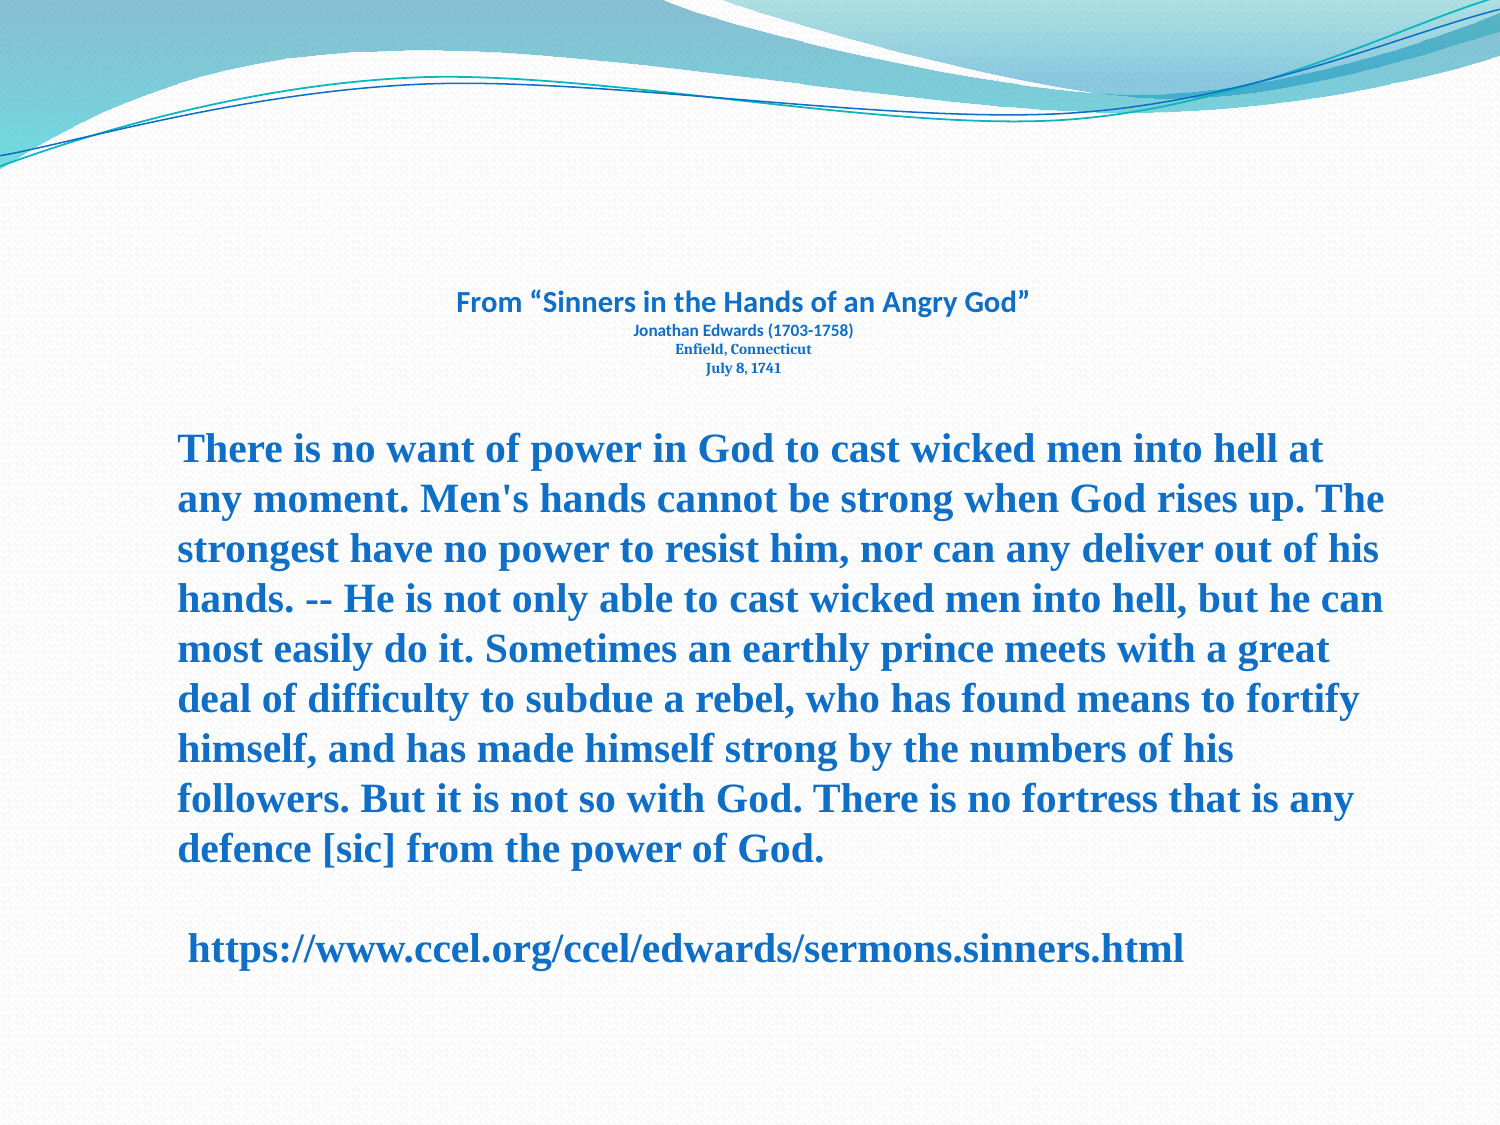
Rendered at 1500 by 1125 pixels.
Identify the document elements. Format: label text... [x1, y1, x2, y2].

title From “Sinners in the Hands of an Angry God” Jonathan Edwards (1703-1758) Enfield, Connecticut July 8, 1741 [75, 137, 1413, 413]
text_box There is no want of power in God to cast wicked men into hell at any moment. Men's hands cannot be strong when God rises up. The strongest have no power to resist him, nor can any deliver out of his hands. -- He is not only able to cast wicked men into hell, but he can most easily do it. Sometimes an earthly prince meets with a great deal of difficulty to subdue a rebel, who has found means to fortify himself, and has made himself strong by the numbers of his followers. But it is not so with God. There is no fortress that is any defence [sic] from the power of God. https://www.ccel.org/ccel/edwards/sermons.sinners.html [162, 412, 1413, 978]
